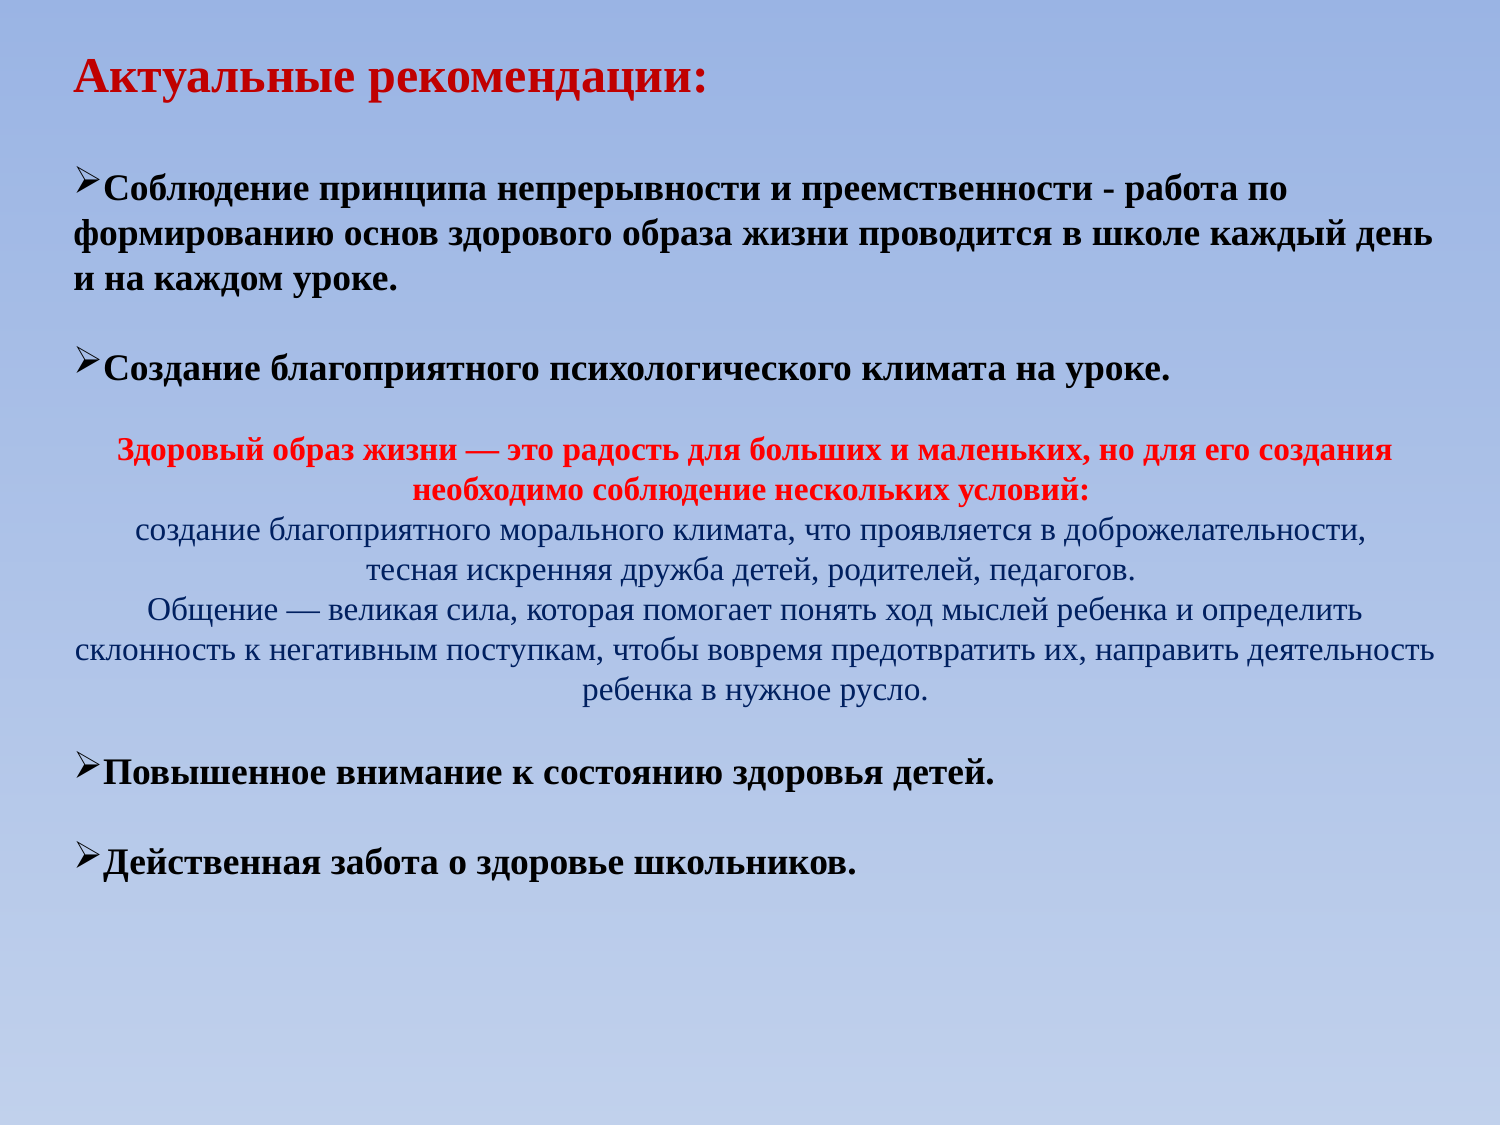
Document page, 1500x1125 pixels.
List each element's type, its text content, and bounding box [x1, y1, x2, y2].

text_box Актуальные рекомендации: Соблюдение принципа непрерывности и преемственности - работа по формированию основ здорового образа жизни проводится в школе каждый день и на каждом уроке. Создание благоприятного психологического климата на уроке. Здоровый образ жизни — это радость для больших и маленьких, но для его создания необходимо соблюдение нескольких условий: создание благоприятного морального климата, что проявляется в доброжелательности, тесная искренняя дружба детей, родителей, педагогов. Общение — великая сила, которая помогает понять ход мыслей ребенка и определить склонность к негативным поступкам, чтобы вовремя предотвратить их, направить деятельность ребенка в нужное русло. Повышенное внимание к состоянию здоровья детей. Действенная забота о здоровье школьников. [58, 35, 1453, 989]
